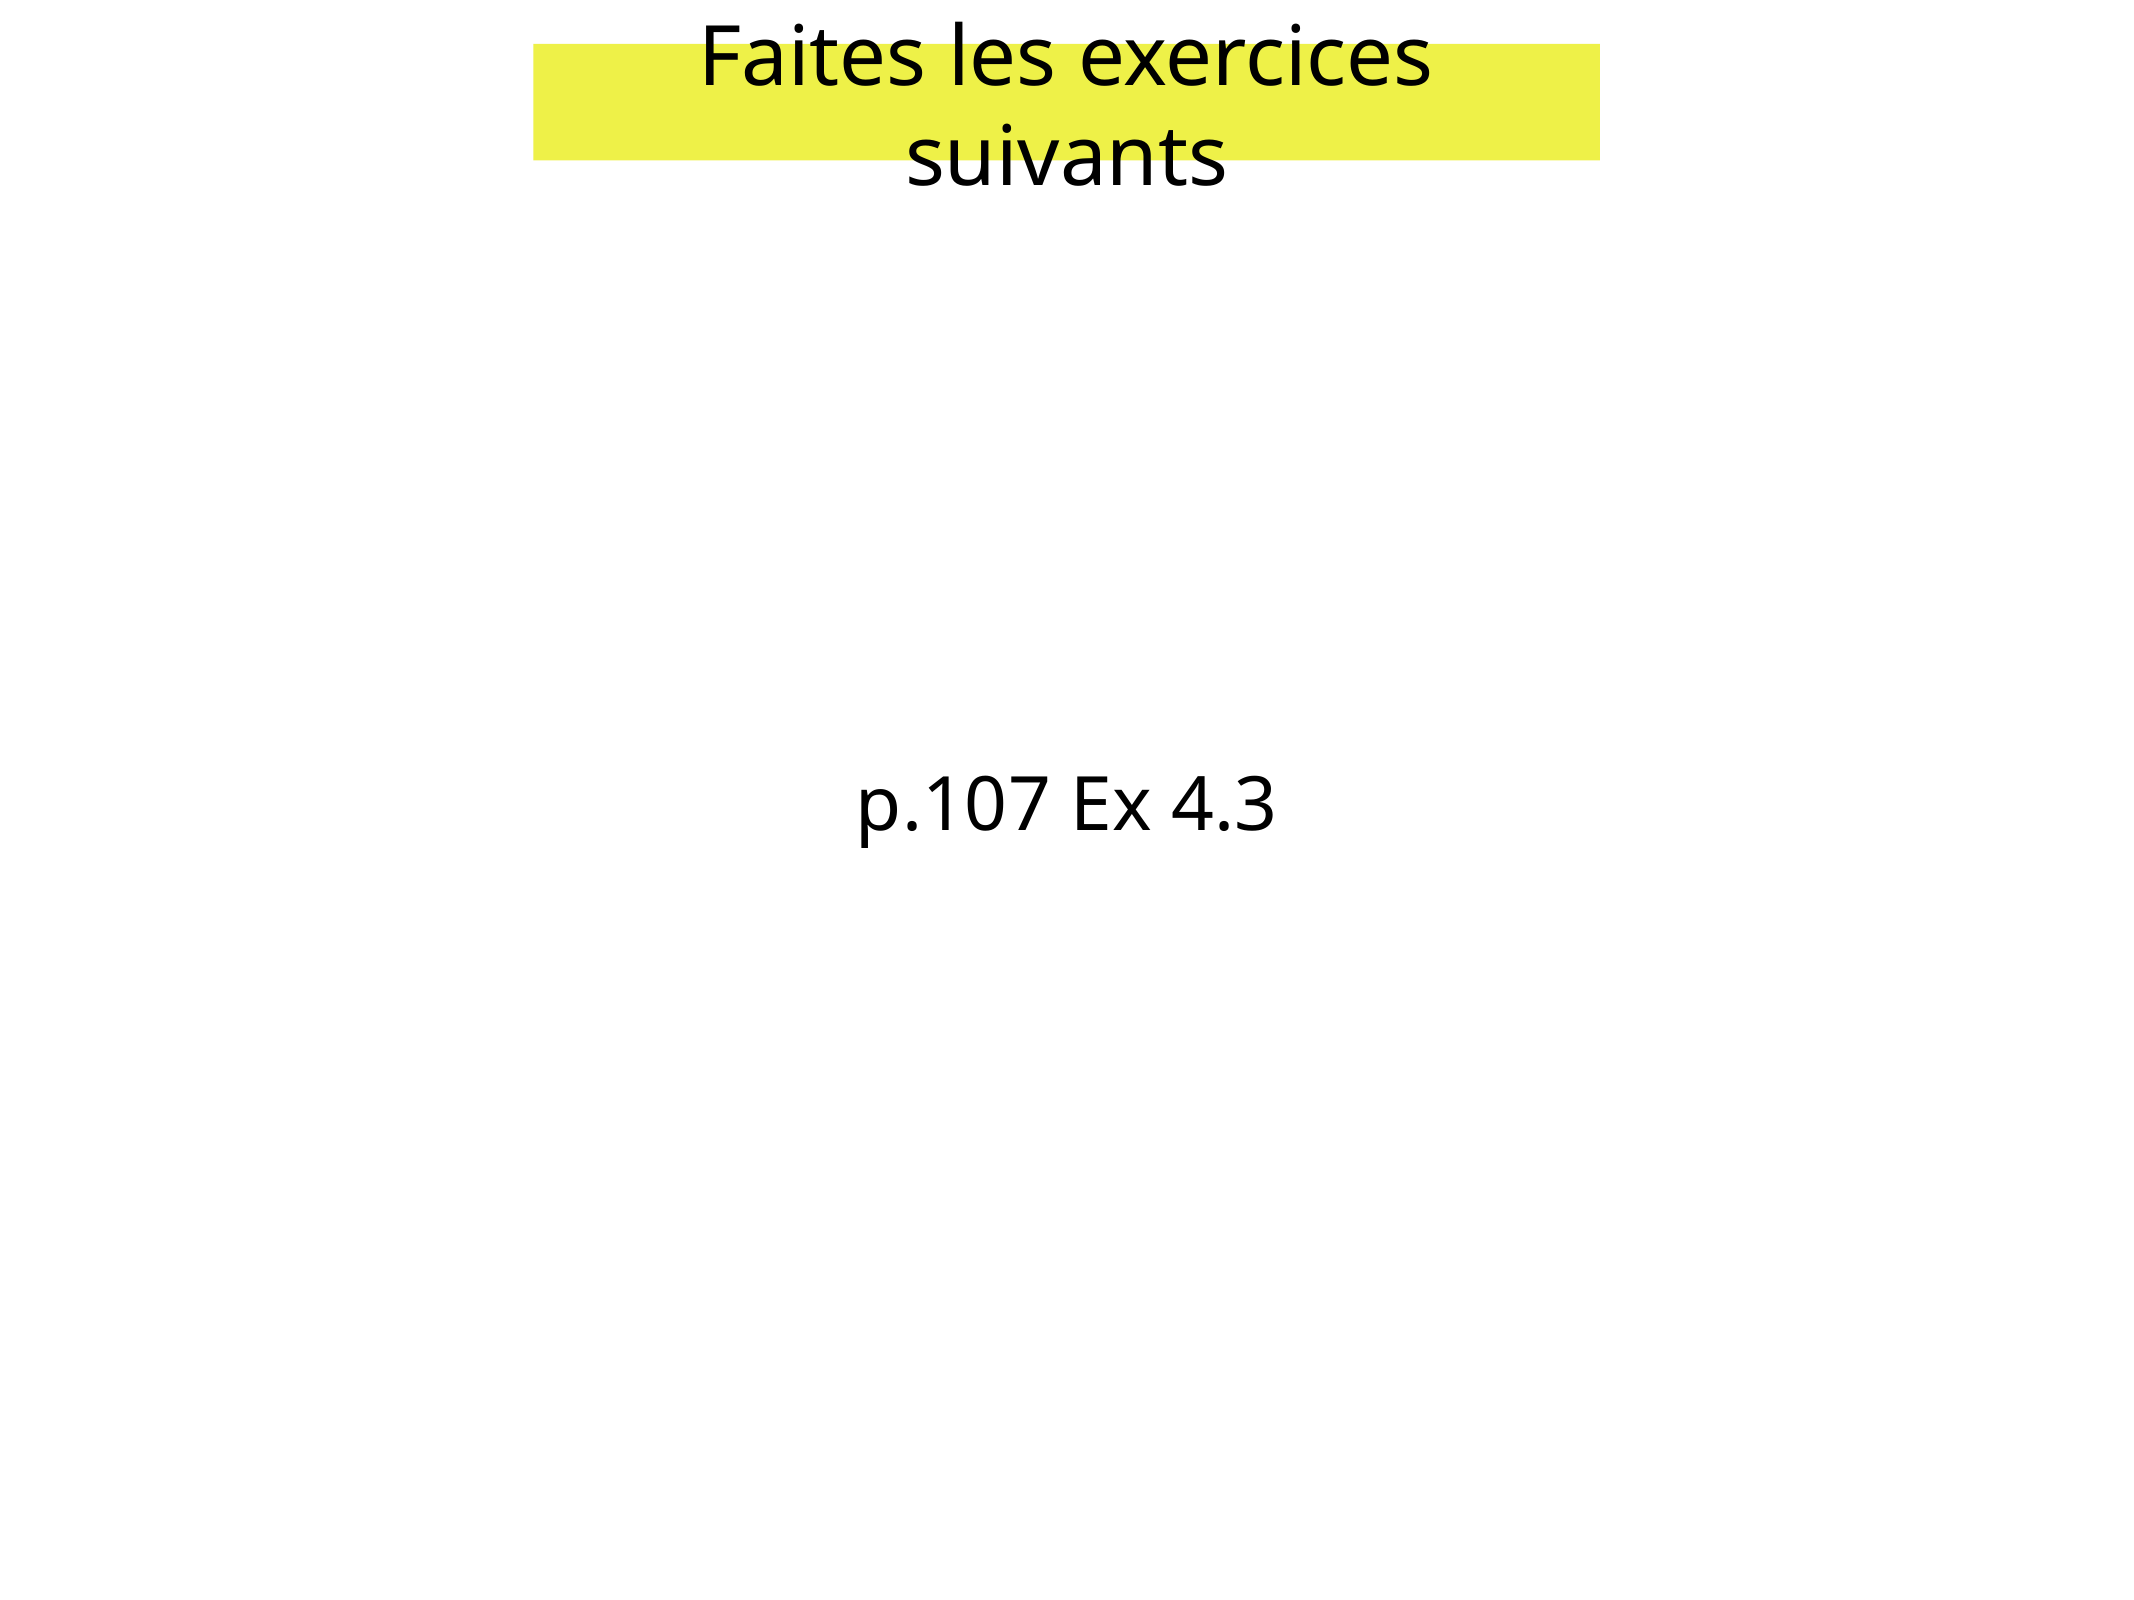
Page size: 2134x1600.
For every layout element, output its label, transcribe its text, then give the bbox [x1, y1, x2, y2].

list Faites les exercices suivants [531, 42, 1602, 162]
text_box p.107 Ex 4.3 [847, 746, 1286, 854]
